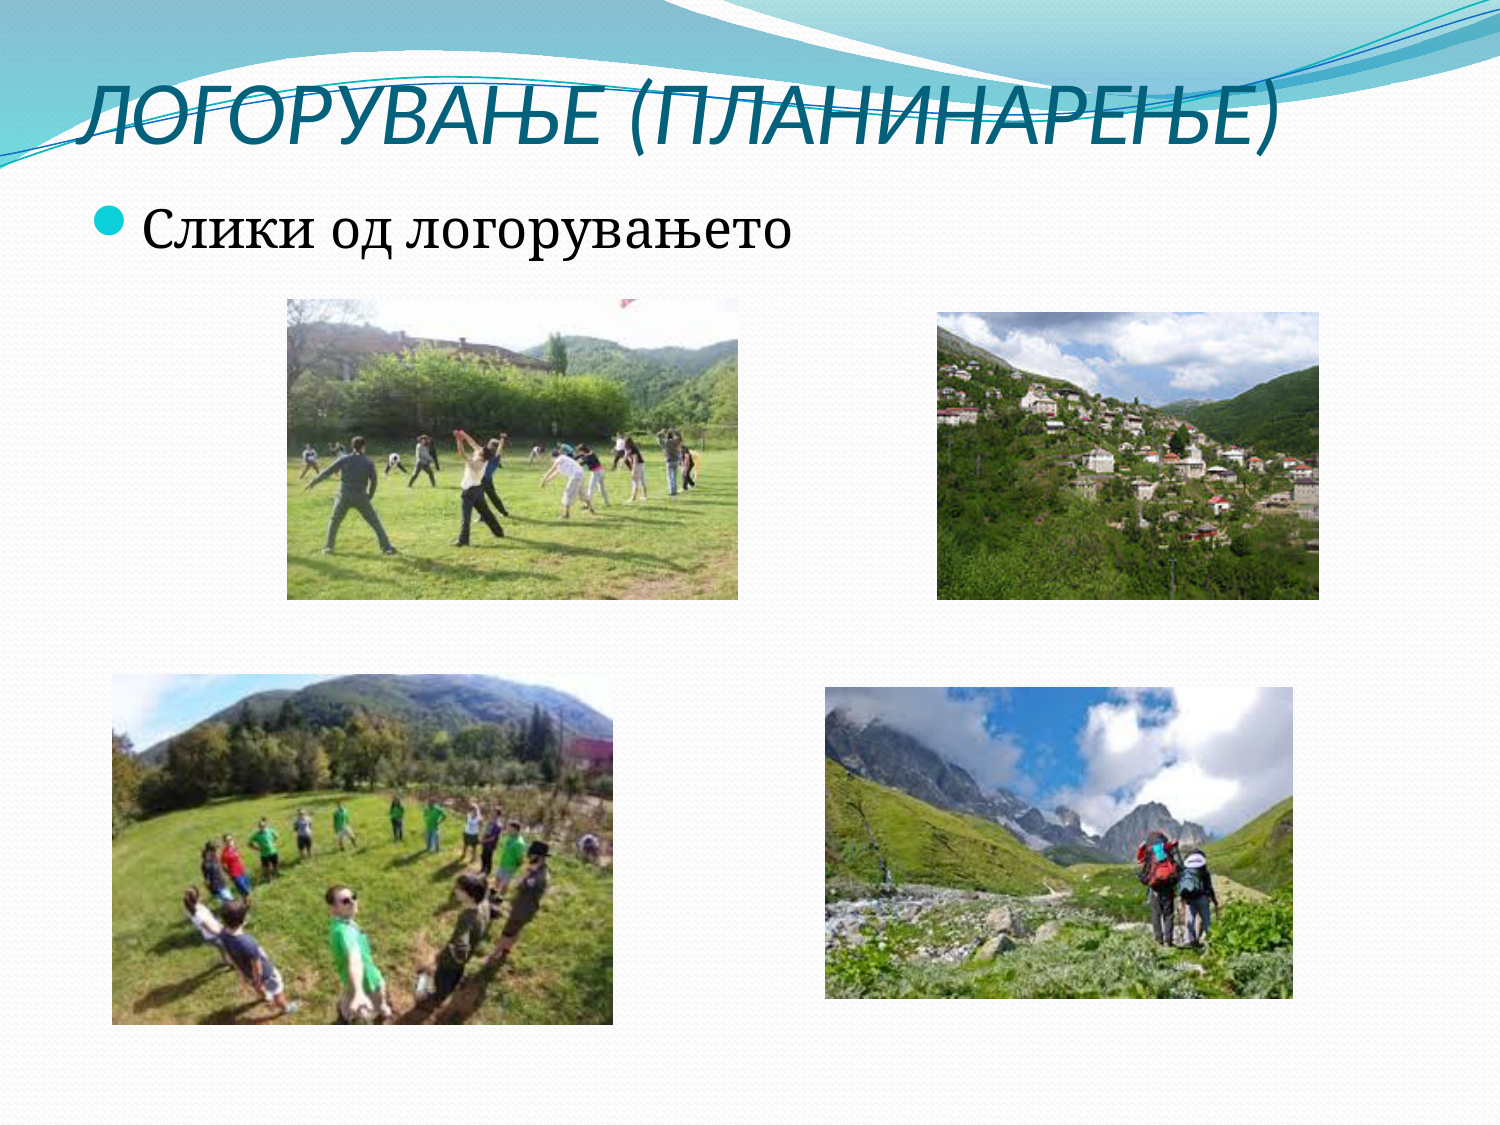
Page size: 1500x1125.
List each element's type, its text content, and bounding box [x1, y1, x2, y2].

picture [287, 299, 738, 601]
picture [824, 687, 1293, 999]
title ЛОГОРУВАЊЕ (ПЛАНИНАРЕЊЕ) [75, 45, 1425, 163]
list Слики од логорувањето [75, 187, 1425, 1005]
picture [937, 312, 1319, 601]
picture [112, 674, 613, 1026]
